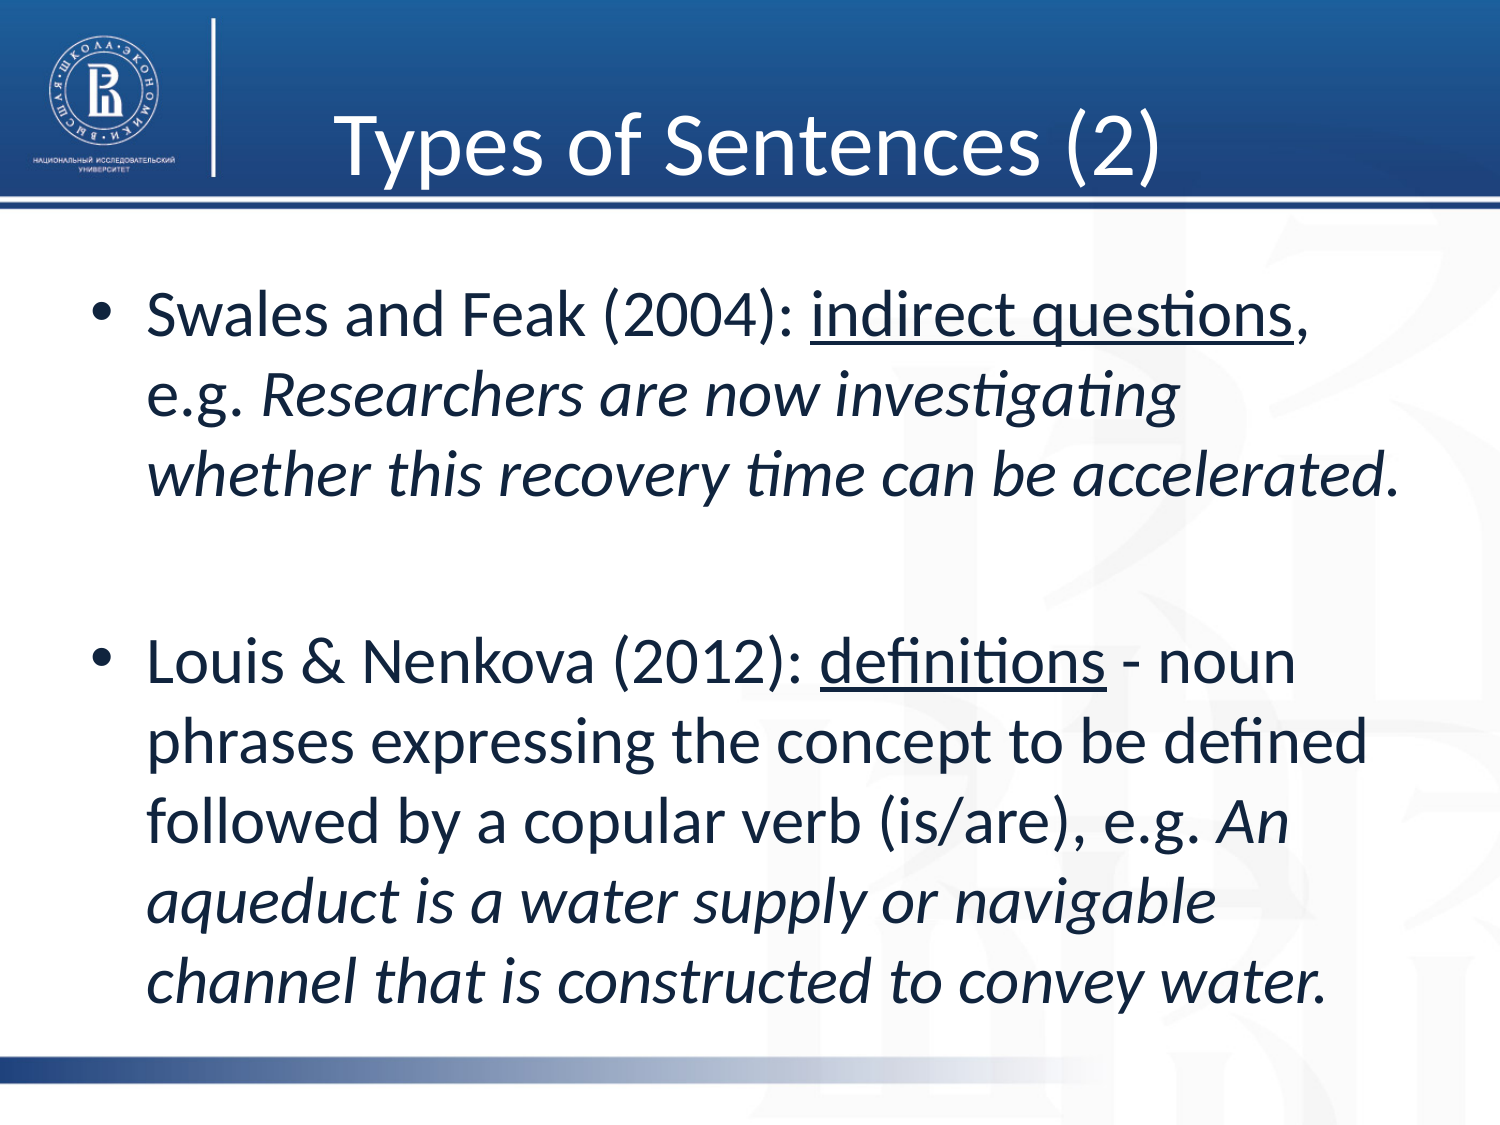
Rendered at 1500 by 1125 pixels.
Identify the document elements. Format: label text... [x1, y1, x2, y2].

title Types of Sentences (2) [74, 44, 1426, 233]
picture [0, 0, 1500, 1125]
list Swales and Feak (2004): indirect questions, e.g. Researchers are now investigating whether this recovery time can be accelerated. Louis & Nenkova (2012): definitions - noun phrases expressing the concept to be defined followed by a copular verb (is/are), e.g. An aqueduct is a water supply or navigable channel that is constructed to convey water. [74, 262, 1426, 1006]
